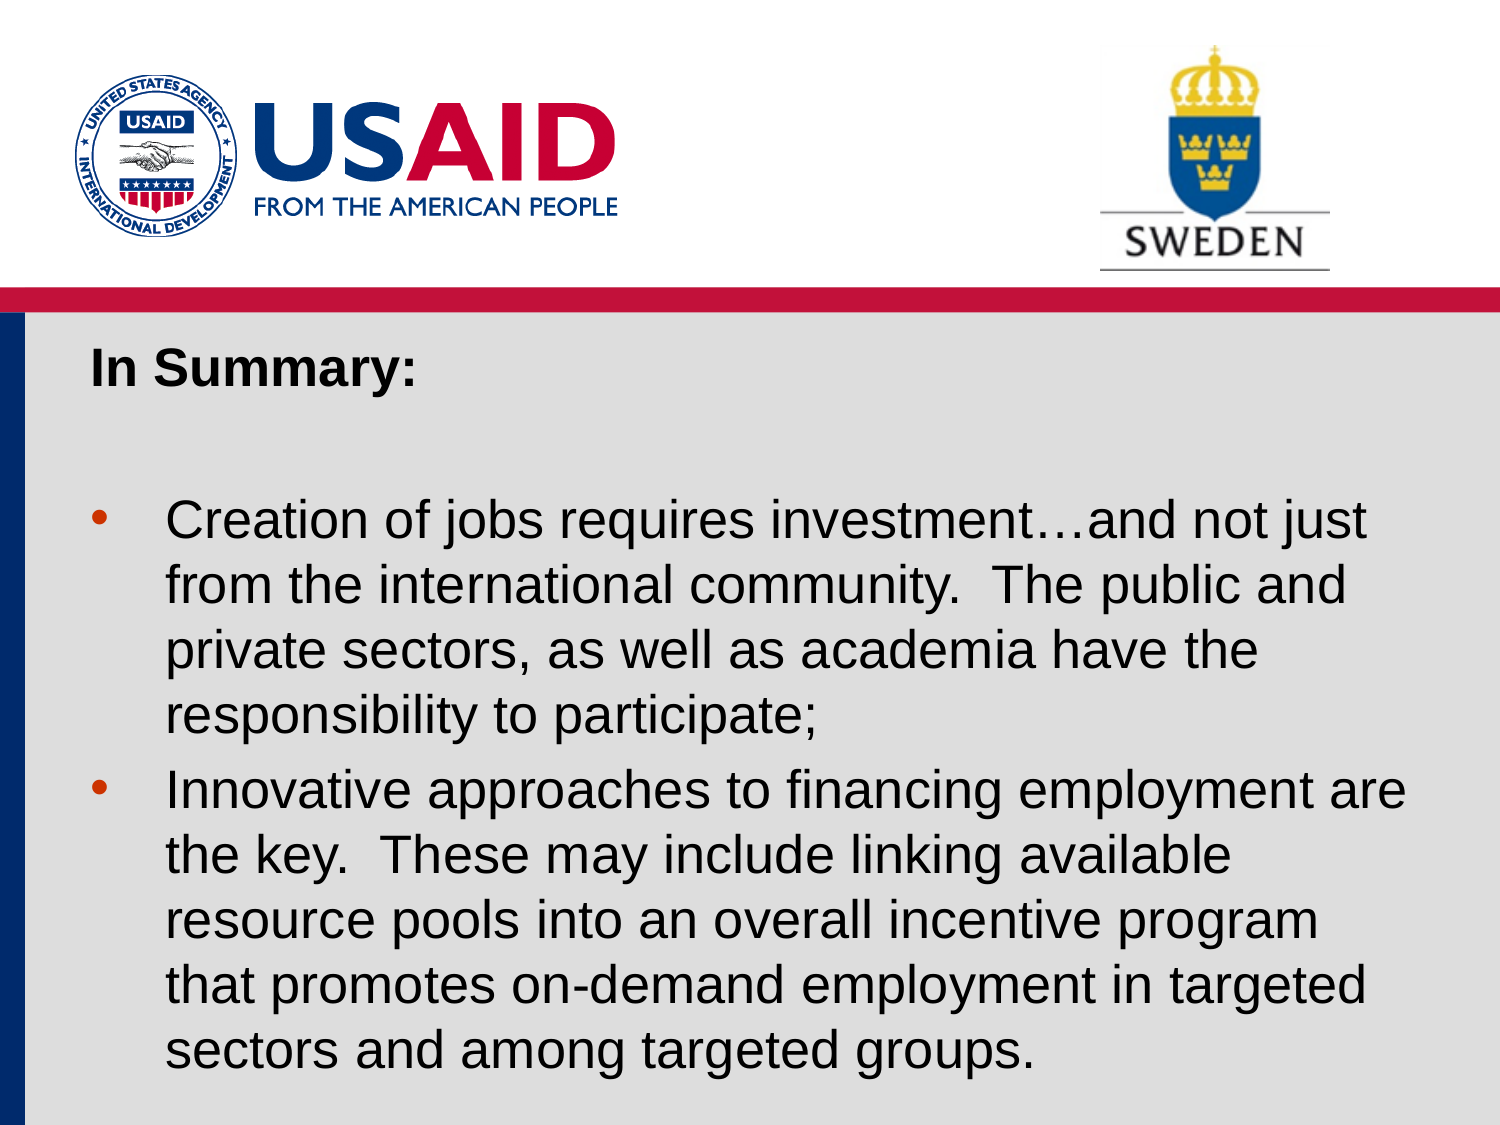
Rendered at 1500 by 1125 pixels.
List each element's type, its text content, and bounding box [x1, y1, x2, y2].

list In Summary: Creation of jobs requires investment…and not just from the international community. The public and private sectors, as well as academia have the responsibility to participate; Innovative approaches to financing employment are the key. These may include linking available resource pools into an overall incentive program that promotes on-demand employment in targeted sectors and among targeted groups. [74, 324, 1426, 1038]
picture [1099, 45, 1331, 271]
picture [75, 75, 638, 237]
